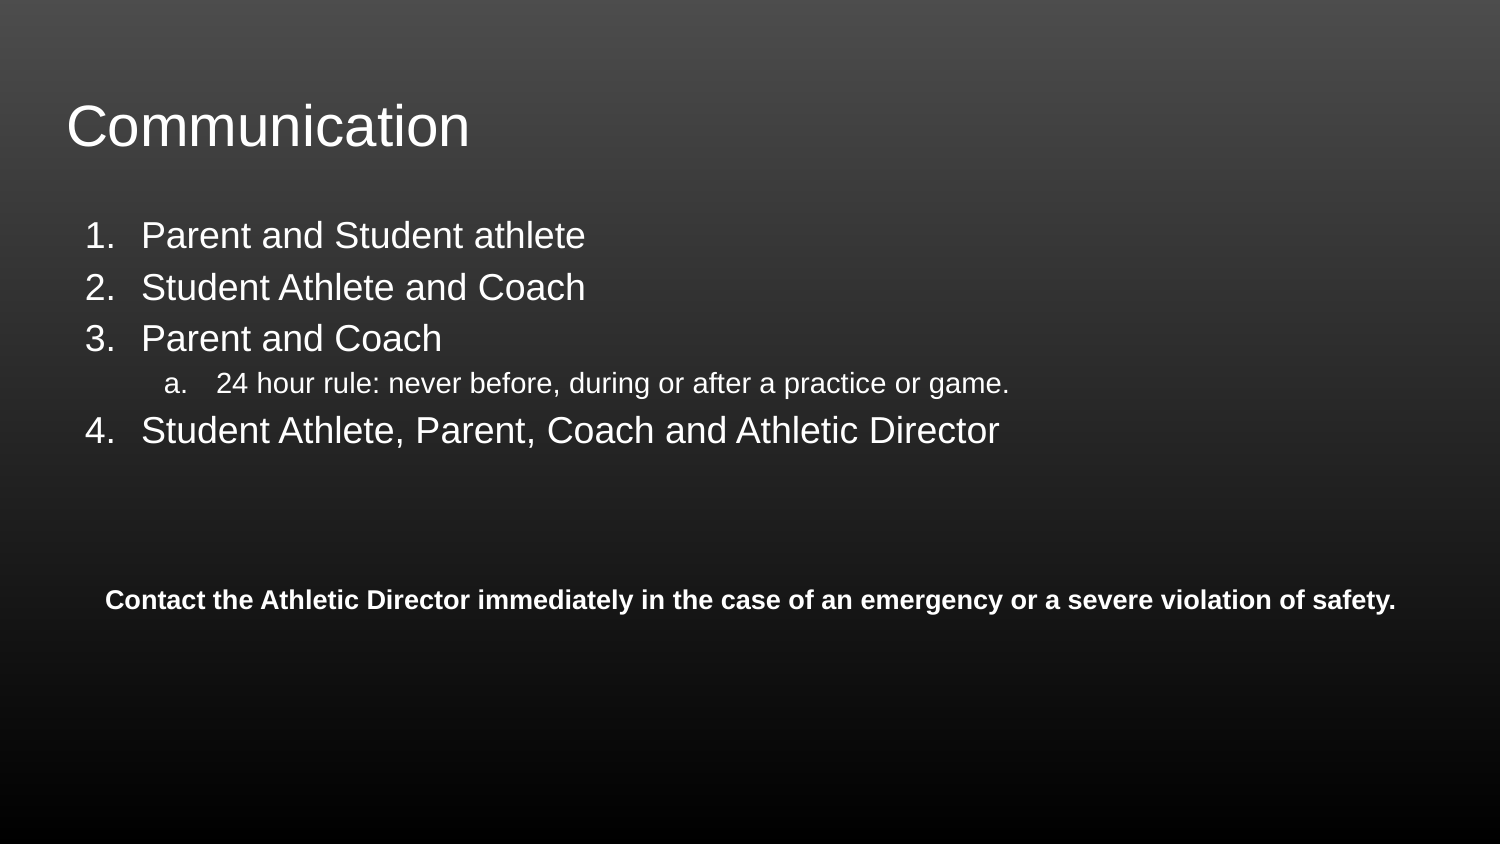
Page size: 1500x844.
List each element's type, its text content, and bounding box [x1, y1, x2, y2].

text_box [570, 228, 925, 295]
list Parent and Student athlete Student Athlete and Coach Parent and Coach 24 hour rule: never before, during or after a practice or game. Student Athlete, Parent, Coach and Athletic Director Contact the Athletic Director immediately in the case of an emergency or a severe violation of safety. [51, 189, 1449, 750]
title Communication [51, 72, 1449, 167]
